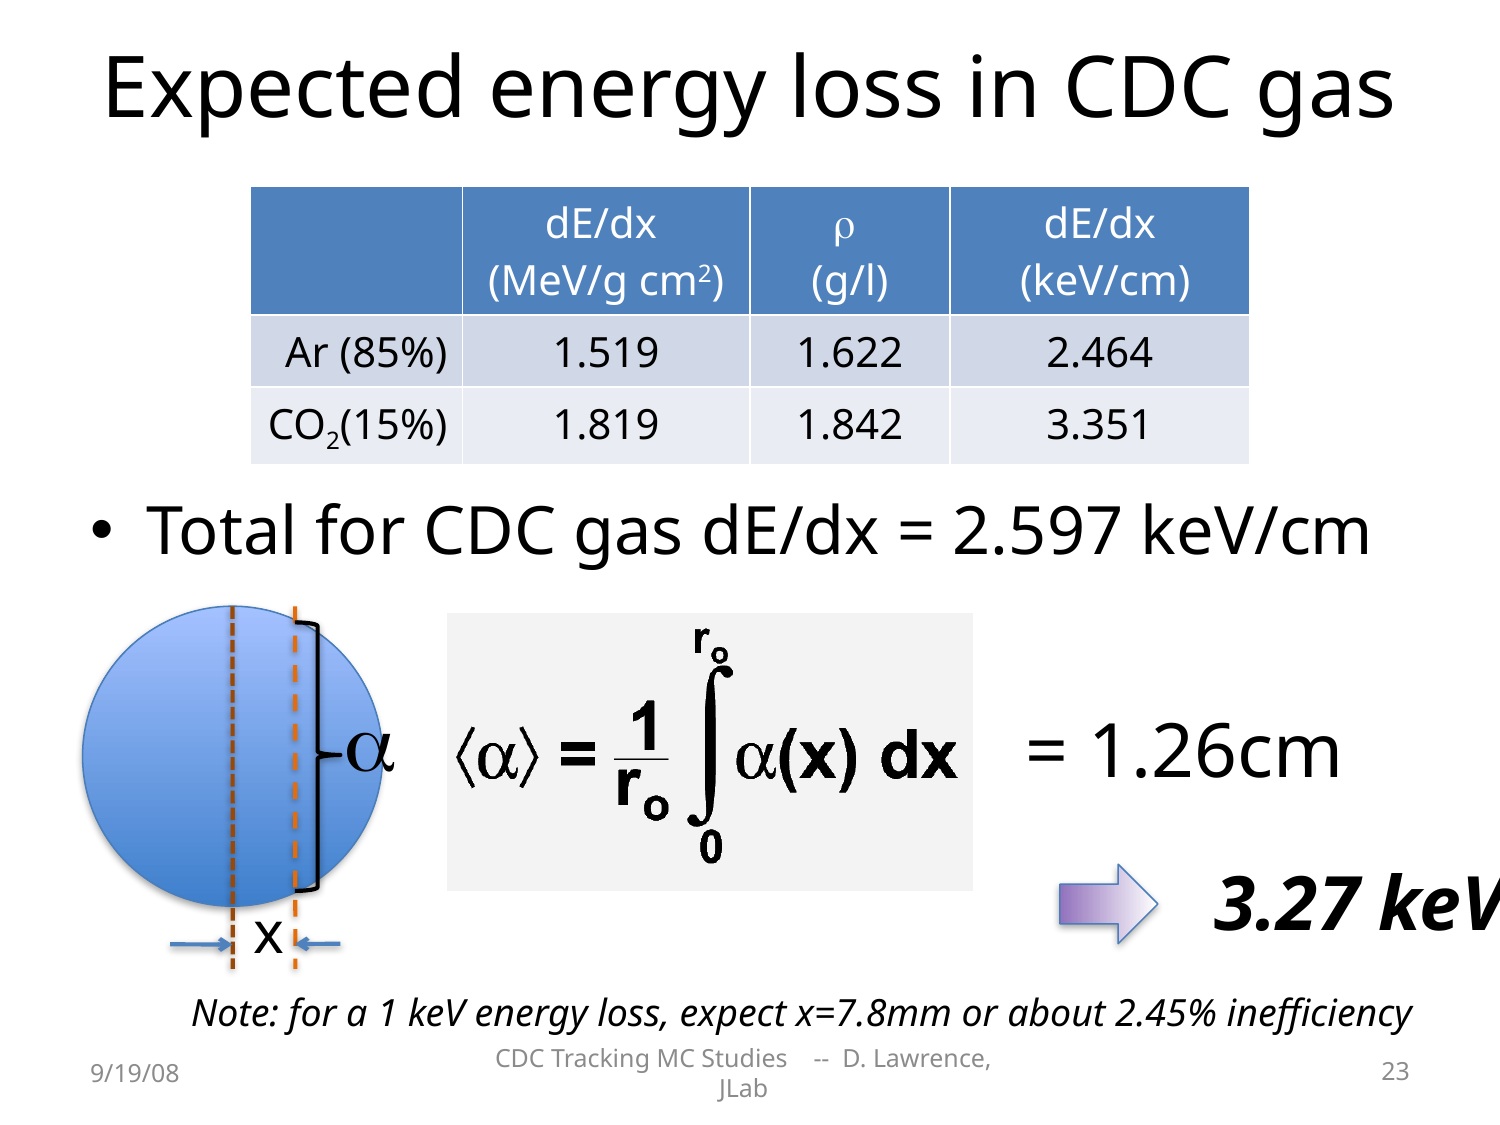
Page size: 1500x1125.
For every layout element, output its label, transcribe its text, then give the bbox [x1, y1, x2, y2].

table_cell 1.622 [751, 316, 949, 386]
text_box Note: for a 1 keV energy loss, expect x=7.8mm or about 2.45% inefficiency [176, 982, 1429, 1042]
table_cell 1.842 [751, 388, 949, 464]
table_header dE/dx (MeV/g cm2) [463, 187, 749, 314]
list Total for CDC gas dE/dx = 2.597 keV/cm [75, 480, 1450, 607]
text_box [1059, 863, 1159, 945]
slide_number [75, 1042, 425, 1103]
table_cell CO2(15%) [251, 388, 462, 464]
slide_number 23 [1074, 1042, 1425, 1103]
text_box 3.27 keV [1199, 847, 1500, 953]
table_cell 3.351 [951, 388, 1249, 464]
picture [447, 613, 973, 892]
footer CDC Tracking MC Studies -- D. Lawrence, JLab [462, 1042, 1025, 1103]
table_cell Ar (85%) [251, 316, 462, 386]
table_header [251, 187, 462, 314]
title Expected energy loss in CDC gas [75, 12, 1425, 155]
table_cell 2.464 [951, 316, 1249, 386]
table_header r (g/l) [751, 187, 949, 314]
text_box = 1.26cm [1011, 695, 1359, 800]
table_cell 1.819 [463, 388, 749, 464]
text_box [82, 605, 413, 974]
table_cell 1.519 [463, 316, 749, 386]
table_header dE/dx (keV/cm) [951, 187, 1249, 314]
